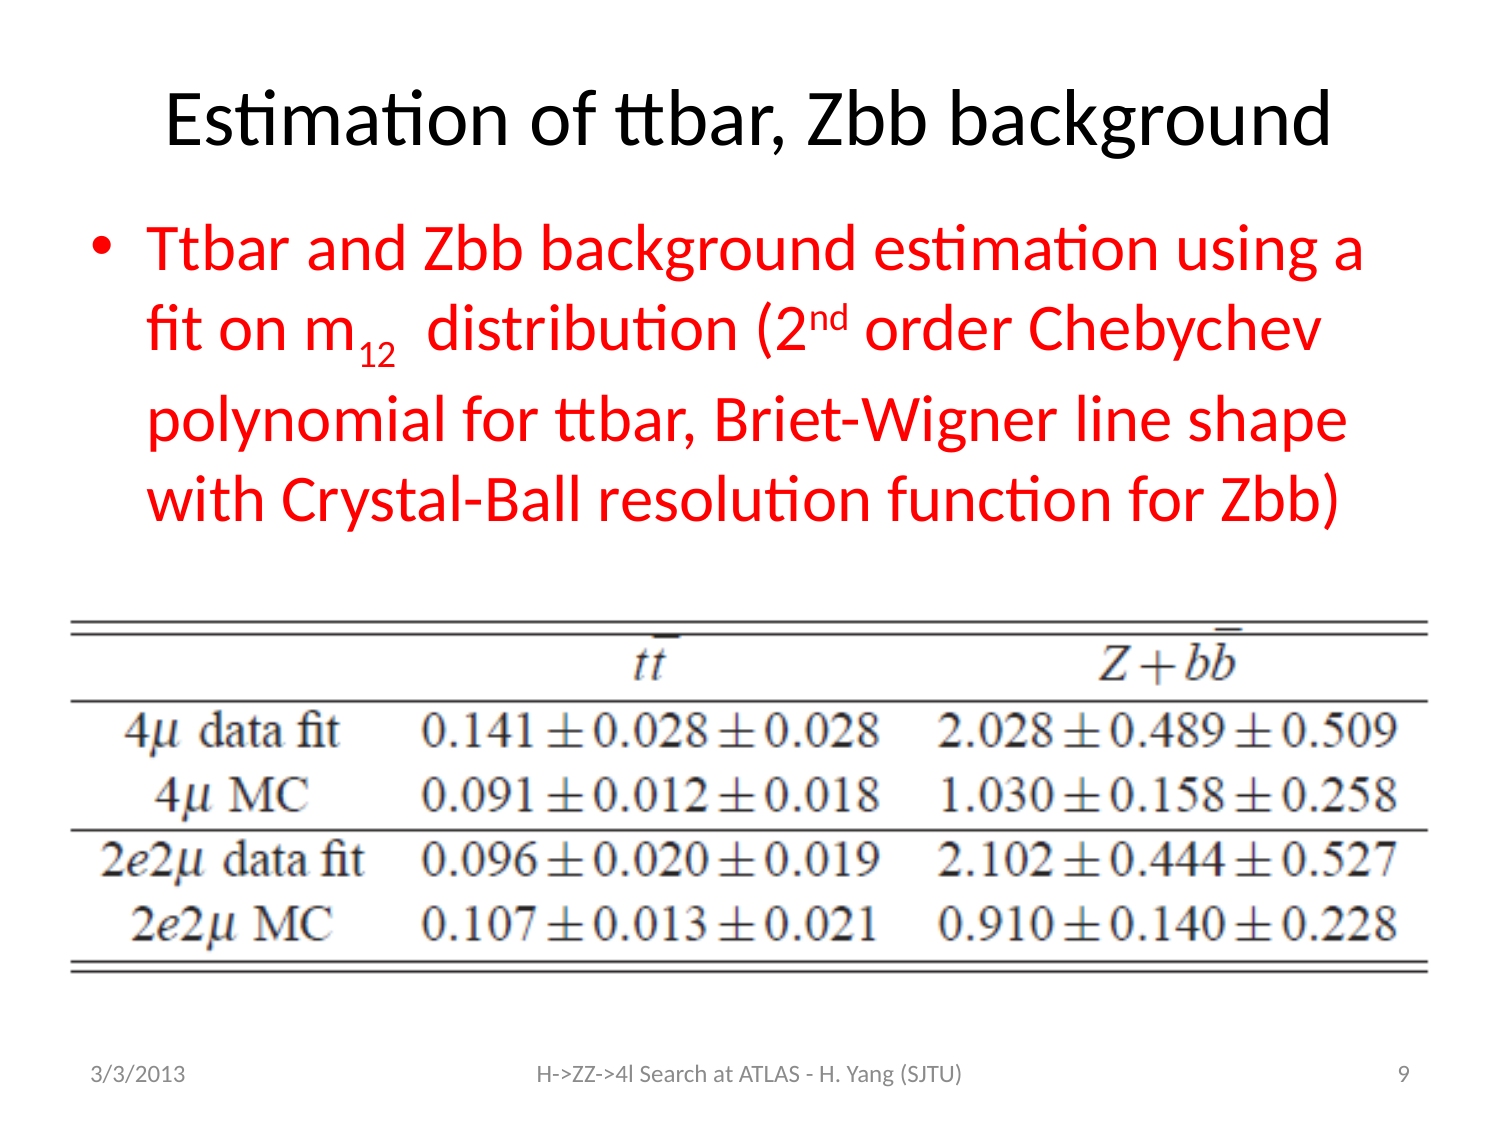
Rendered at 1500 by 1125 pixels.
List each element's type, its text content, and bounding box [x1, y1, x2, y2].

picture [64, 609, 1436, 981]
slide_number 9 [1074, 1042, 1425, 1103]
list Ttbar and Zbb background estimation using a fit on m12 distribution (2nd order Chebychev polynomial for ttbar, Briet-Wigner line shape with Crystal-Ball resolution function for Zbb) [75, 196, 1425, 551]
title Estimation of ttbar, Zbb background [75, 19, 1425, 196]
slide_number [75, 1042, 425, 1103]
footer H->ZZ->4l Search at ATLAS - H. Yang (SJTU) [512, 1042, 988, 1103]
